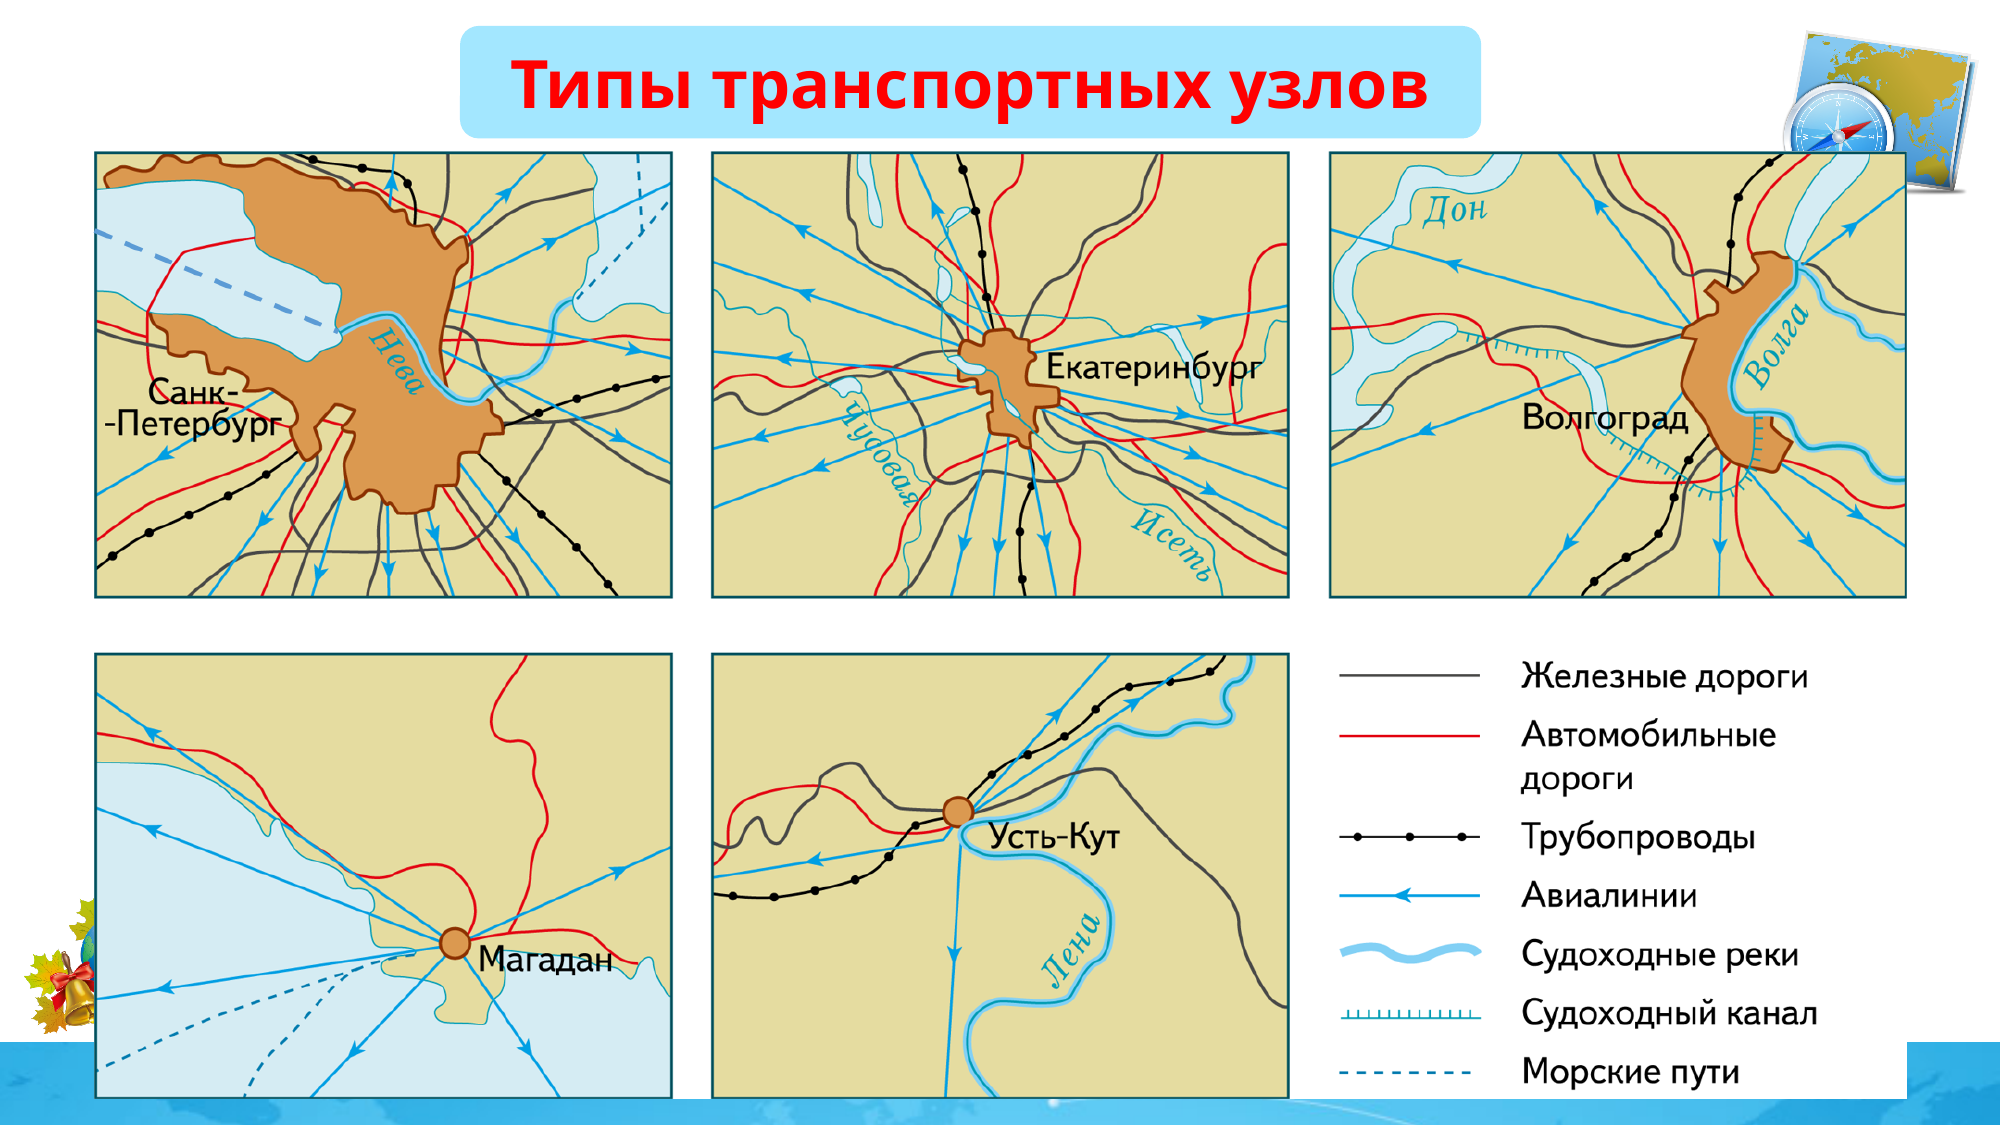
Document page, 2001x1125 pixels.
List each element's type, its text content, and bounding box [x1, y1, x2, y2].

text_box Типы транспортных узлов [458, 24, 1483, 140]
picture [0, 14, 2000, 1125]
